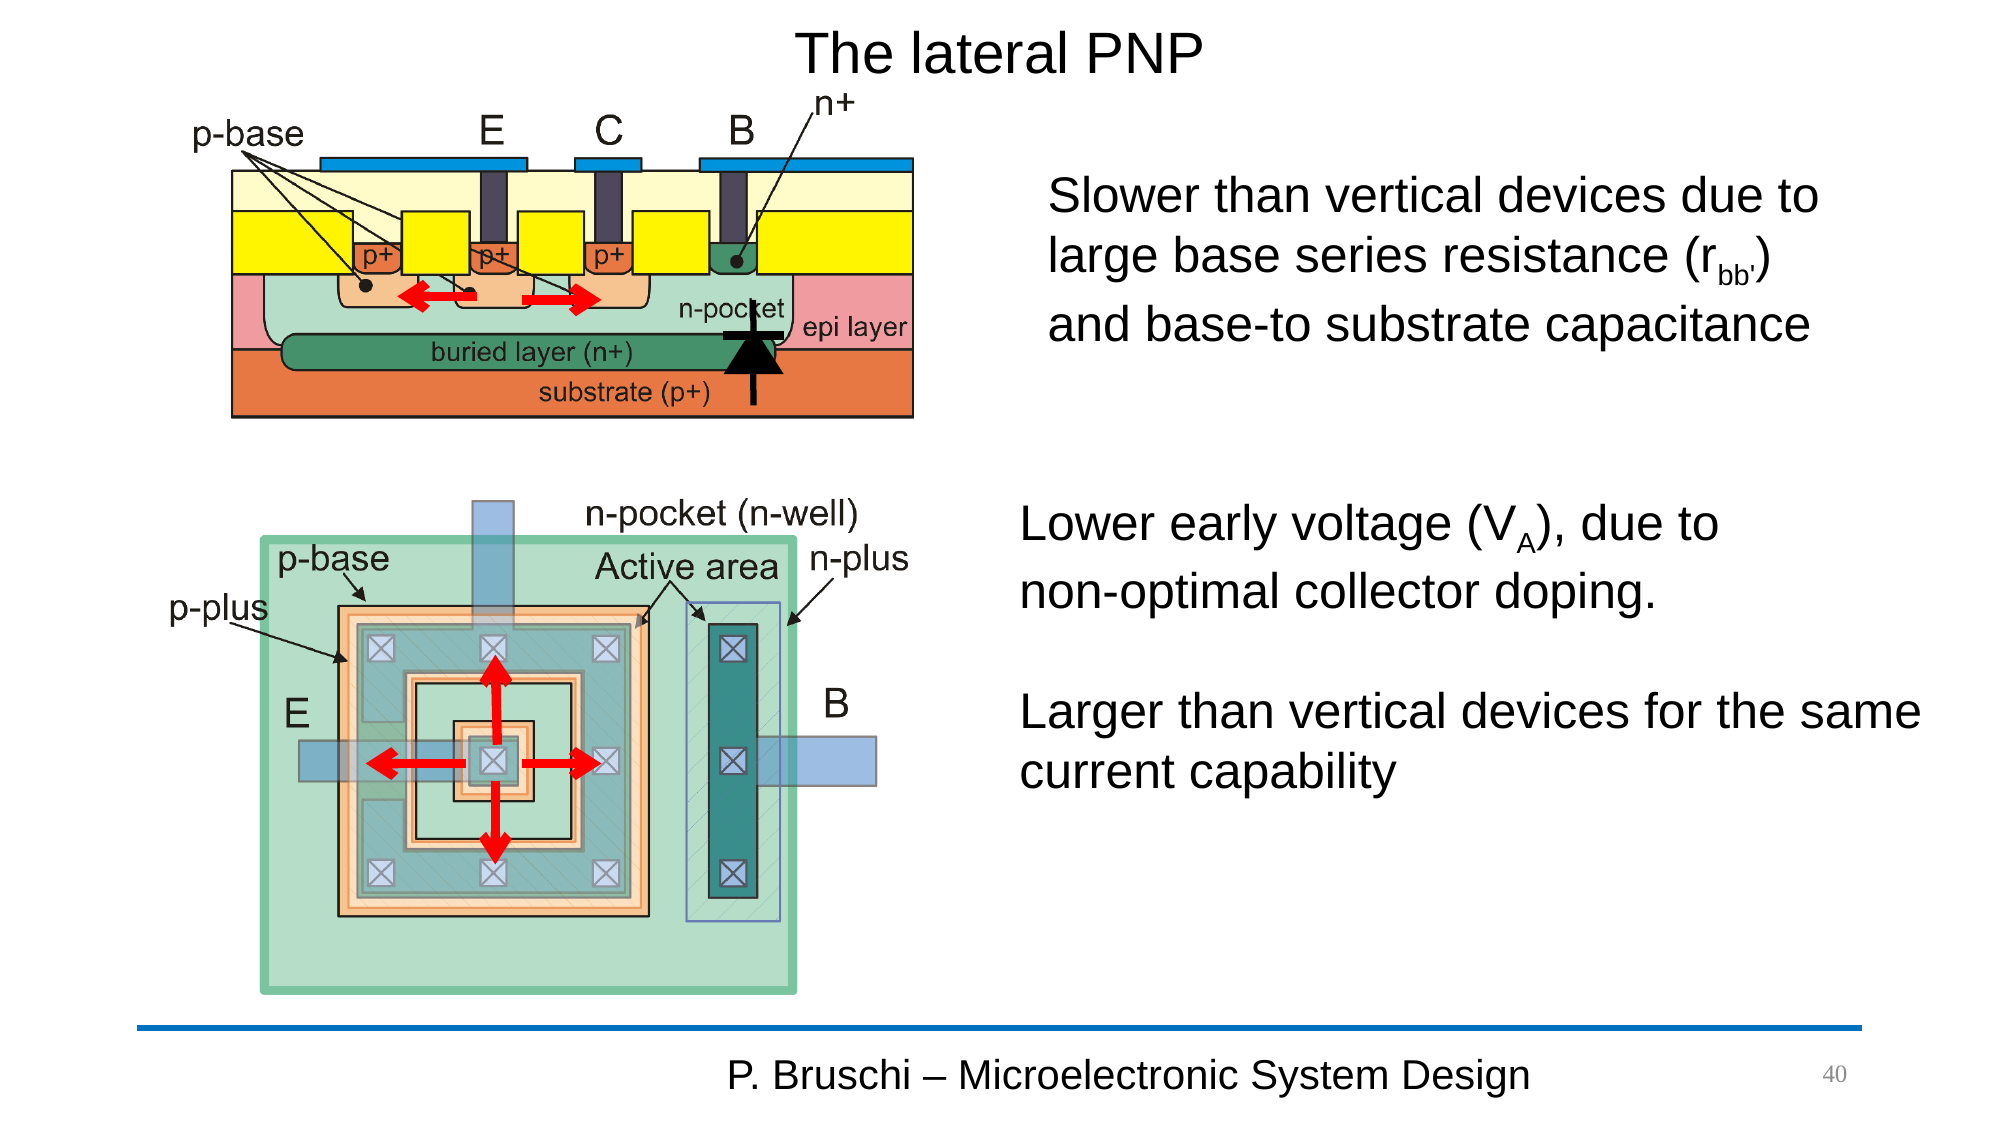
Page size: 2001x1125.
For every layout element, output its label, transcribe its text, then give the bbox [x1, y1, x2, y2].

picture [167, 93, 914, 995]
footer P. Bruschi – Microelectronic System Design [662, 1042, 1596, 1103]
text_box Lower early voltage (VA), due to non-optimal collector doping. Larger than vertical devices for the same current capability [1004, 483, 1938, 807]
text_box Slower than vertical devices due to large base series resistance (rbb') and base-to substrate capacitance [1032, 155, 1841, 359]
slide_number 40 [1718, 1042, 1863, 1103]
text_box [722, 299, 784, 406]
title The lateral PNP [137, 0, 1863, 109]
